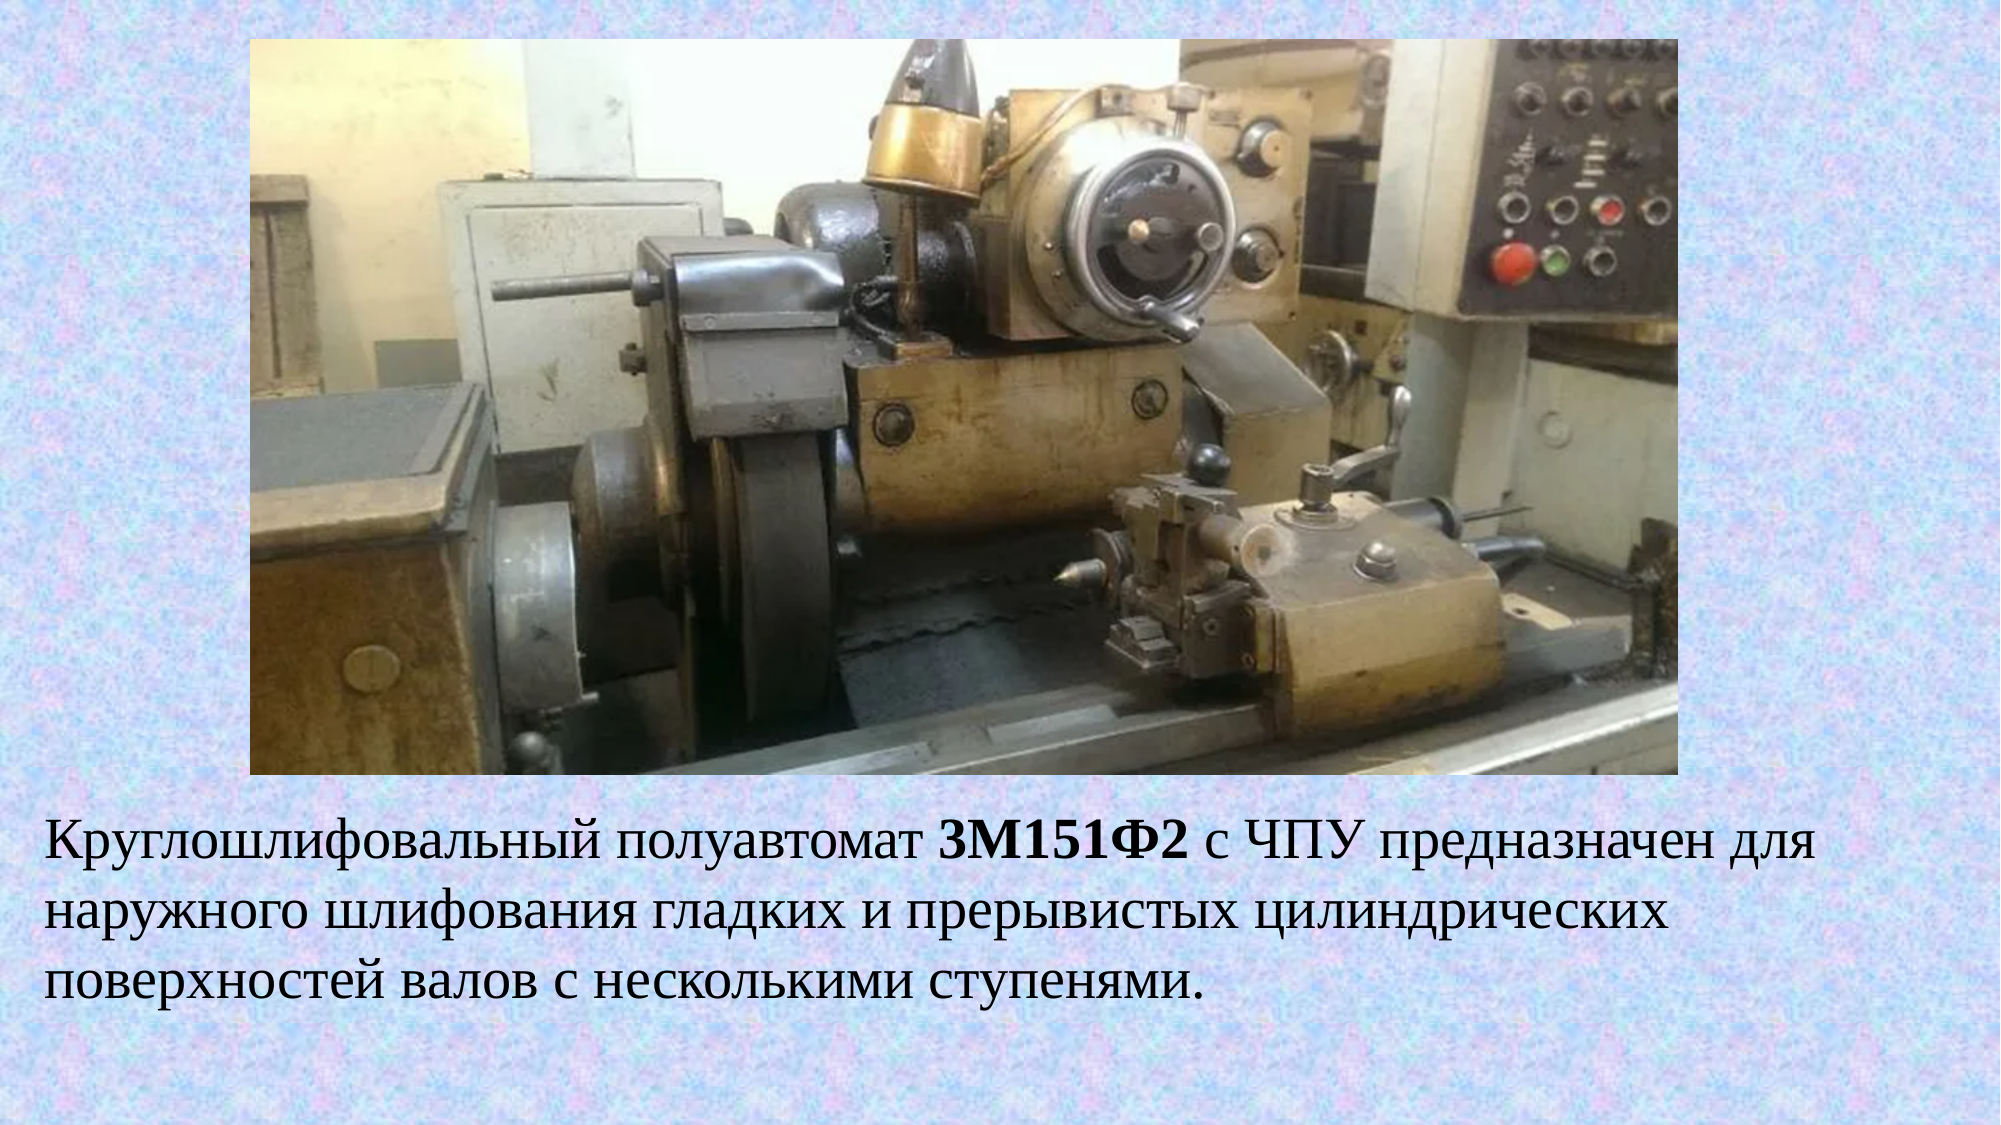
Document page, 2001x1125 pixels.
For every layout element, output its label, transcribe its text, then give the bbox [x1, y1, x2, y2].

text_box Круглошлифовальный полуавтомат 3М151Ф2 с ЧПУ предназначен для наружного шлифования гладких и прерывистых цилиндрических поверхностей валов с несколькими ступенями. [29, 793, 1933, 1018]
picture [0, 0, 2001, 1125]
